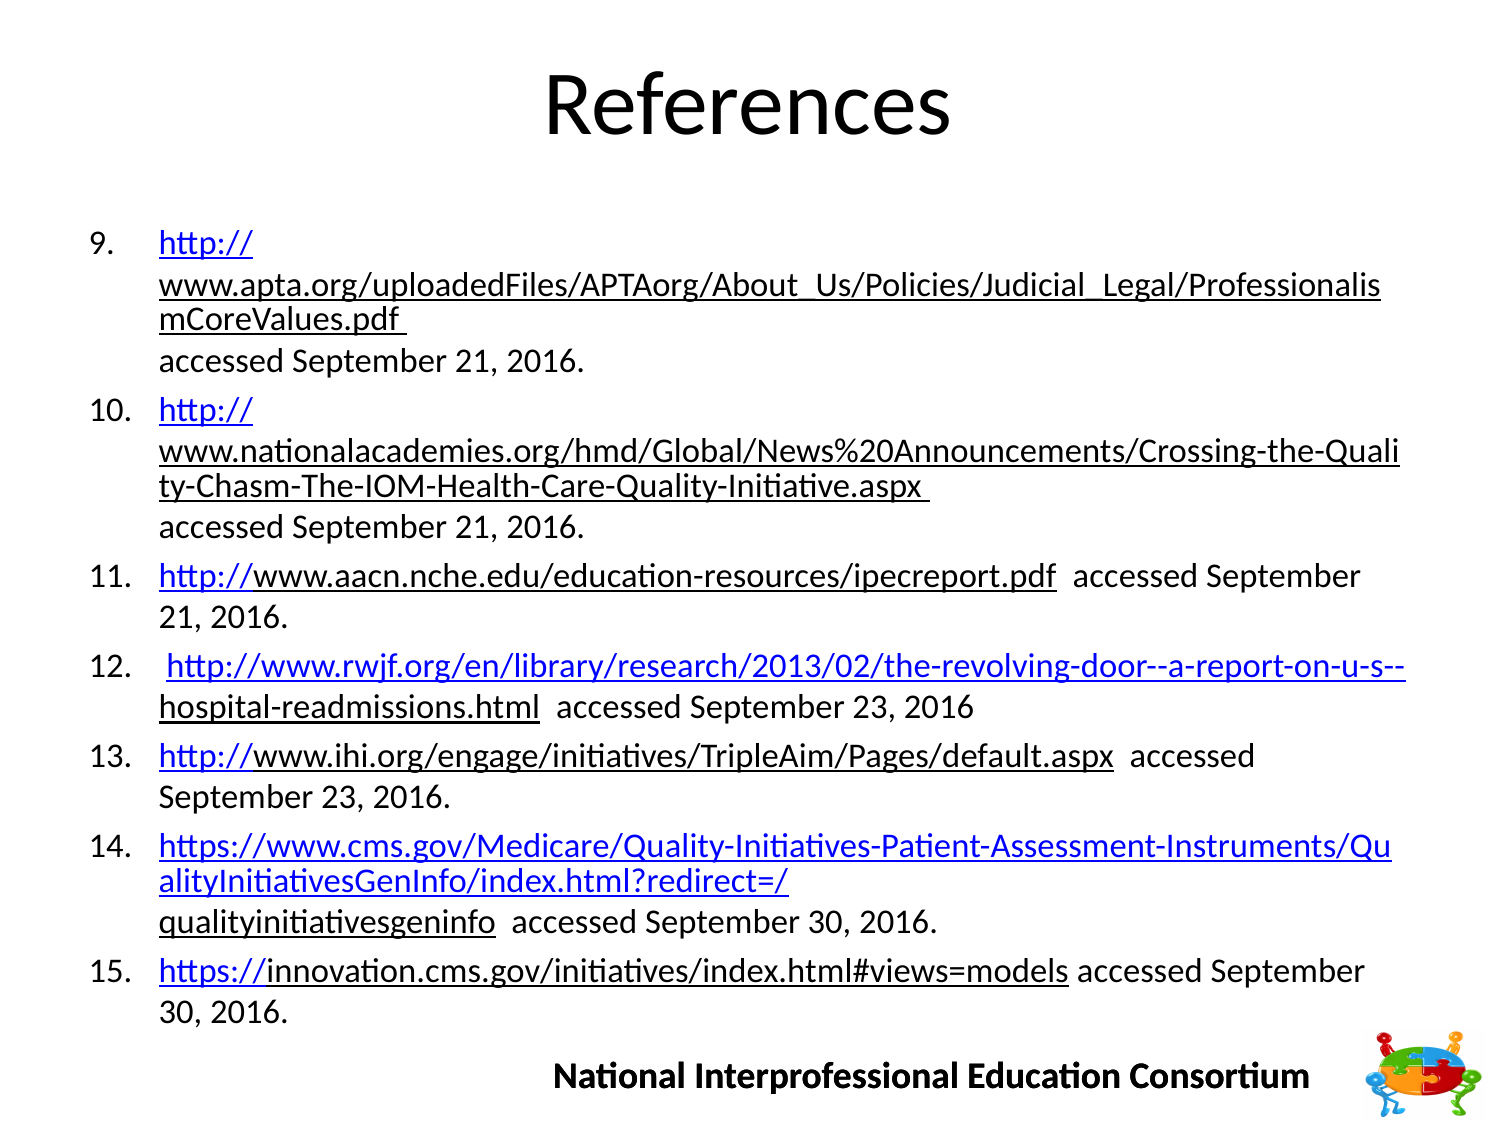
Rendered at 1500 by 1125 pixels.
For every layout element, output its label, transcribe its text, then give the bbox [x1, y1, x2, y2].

text_box National Interprofessional Education Consortium [538, 1043, 1339, 1104]
list http://www.apta.org/uploadedFiles/APTAorg/About_Us/Policies/Judicial_Legal/ProfessionalismCoreValues.pdf accessed September 21, 2016. http://www.nationalacademies.org/hmd/Global/News%20Announcements/Crossing-the-Quality-Chasm-The-IOM-Health-Care-Quality-Initiative.aspx accessed September 21, 2016. http://www.aacn.nche.edu/education-resources/ipecreport.pdf accessed September 21, 2016. http://www.rwjf.org/en/library/research/2013/02/the-revolving-door--a-report-on-u-s--hospital-readmissions.html accessed September 23, 2016 http://www.ihi.org/engage/initiatives/TripleAim/Pages/default.aspx accessed September 23, 2016. https://www.cms.gov/Medicare/Quality-Initiatives-Patient-Assessment-Instruments/QualityInitiativesGenInfo/index.html?redirect=/qualityinitiativesgeninfo accessed September 30, 2016. https://innovation.cms.gov/initiatives/index.html#views=models accessed September 30, 2016. [73, 212, 1424, 988]
picture [1362, 1028, 1485, 1120]
title References [73, 4, 1424, 192]
